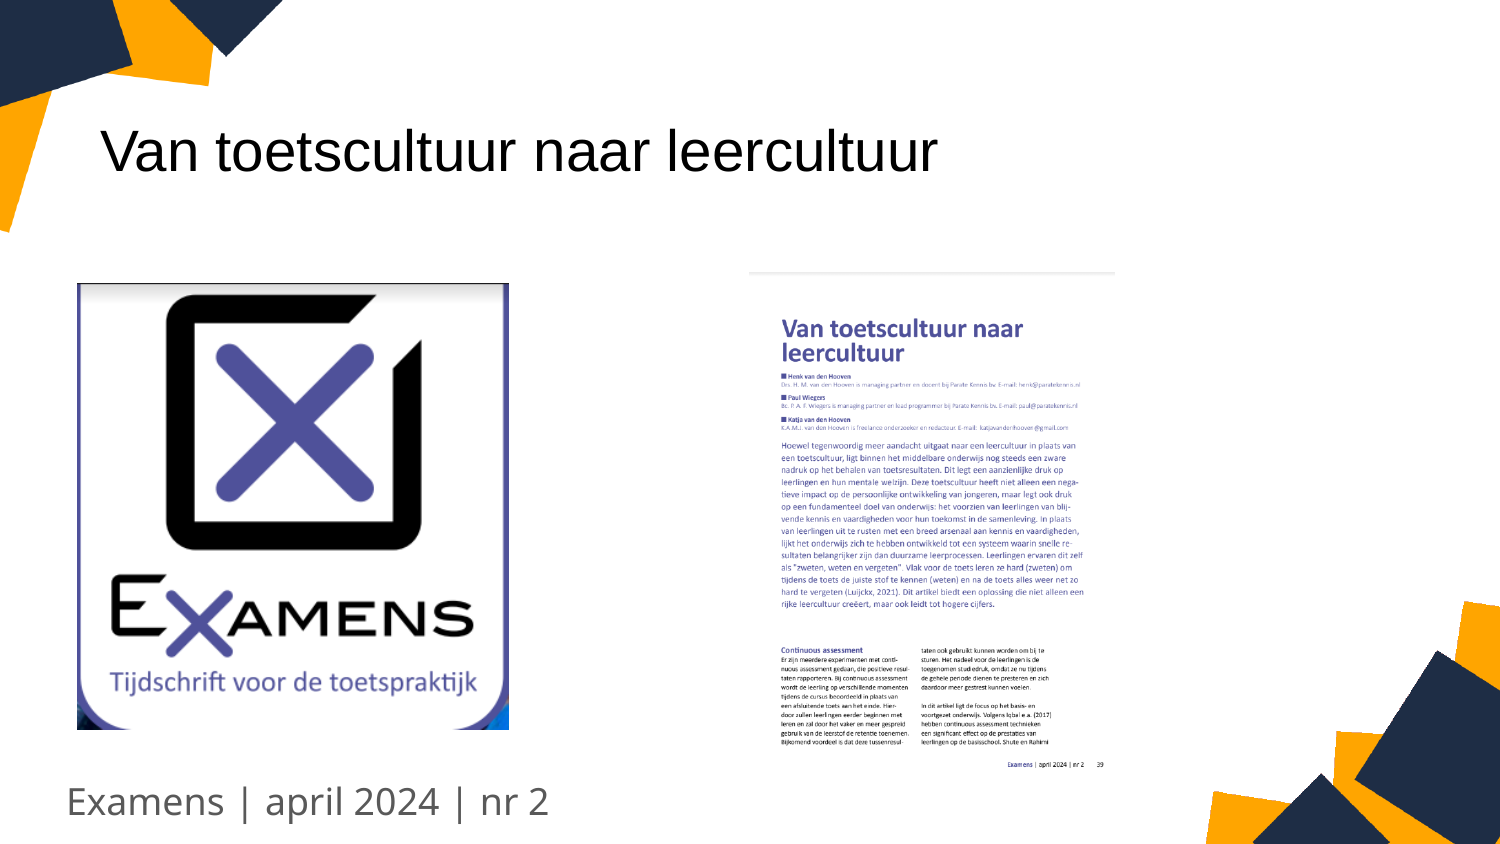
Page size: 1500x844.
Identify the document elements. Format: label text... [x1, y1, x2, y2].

picture [77, 283, 509, 730]
picture [0, 0, 308, 238]
picture [749, 272, 1115, 788]
picture [1204, 599, 1500, 844]
list Examens | april 2024 | nr 2 [51, 756, 1449, 798]
title Van toetscultuur naar leercultuur [85, 98, 1449, 193]
